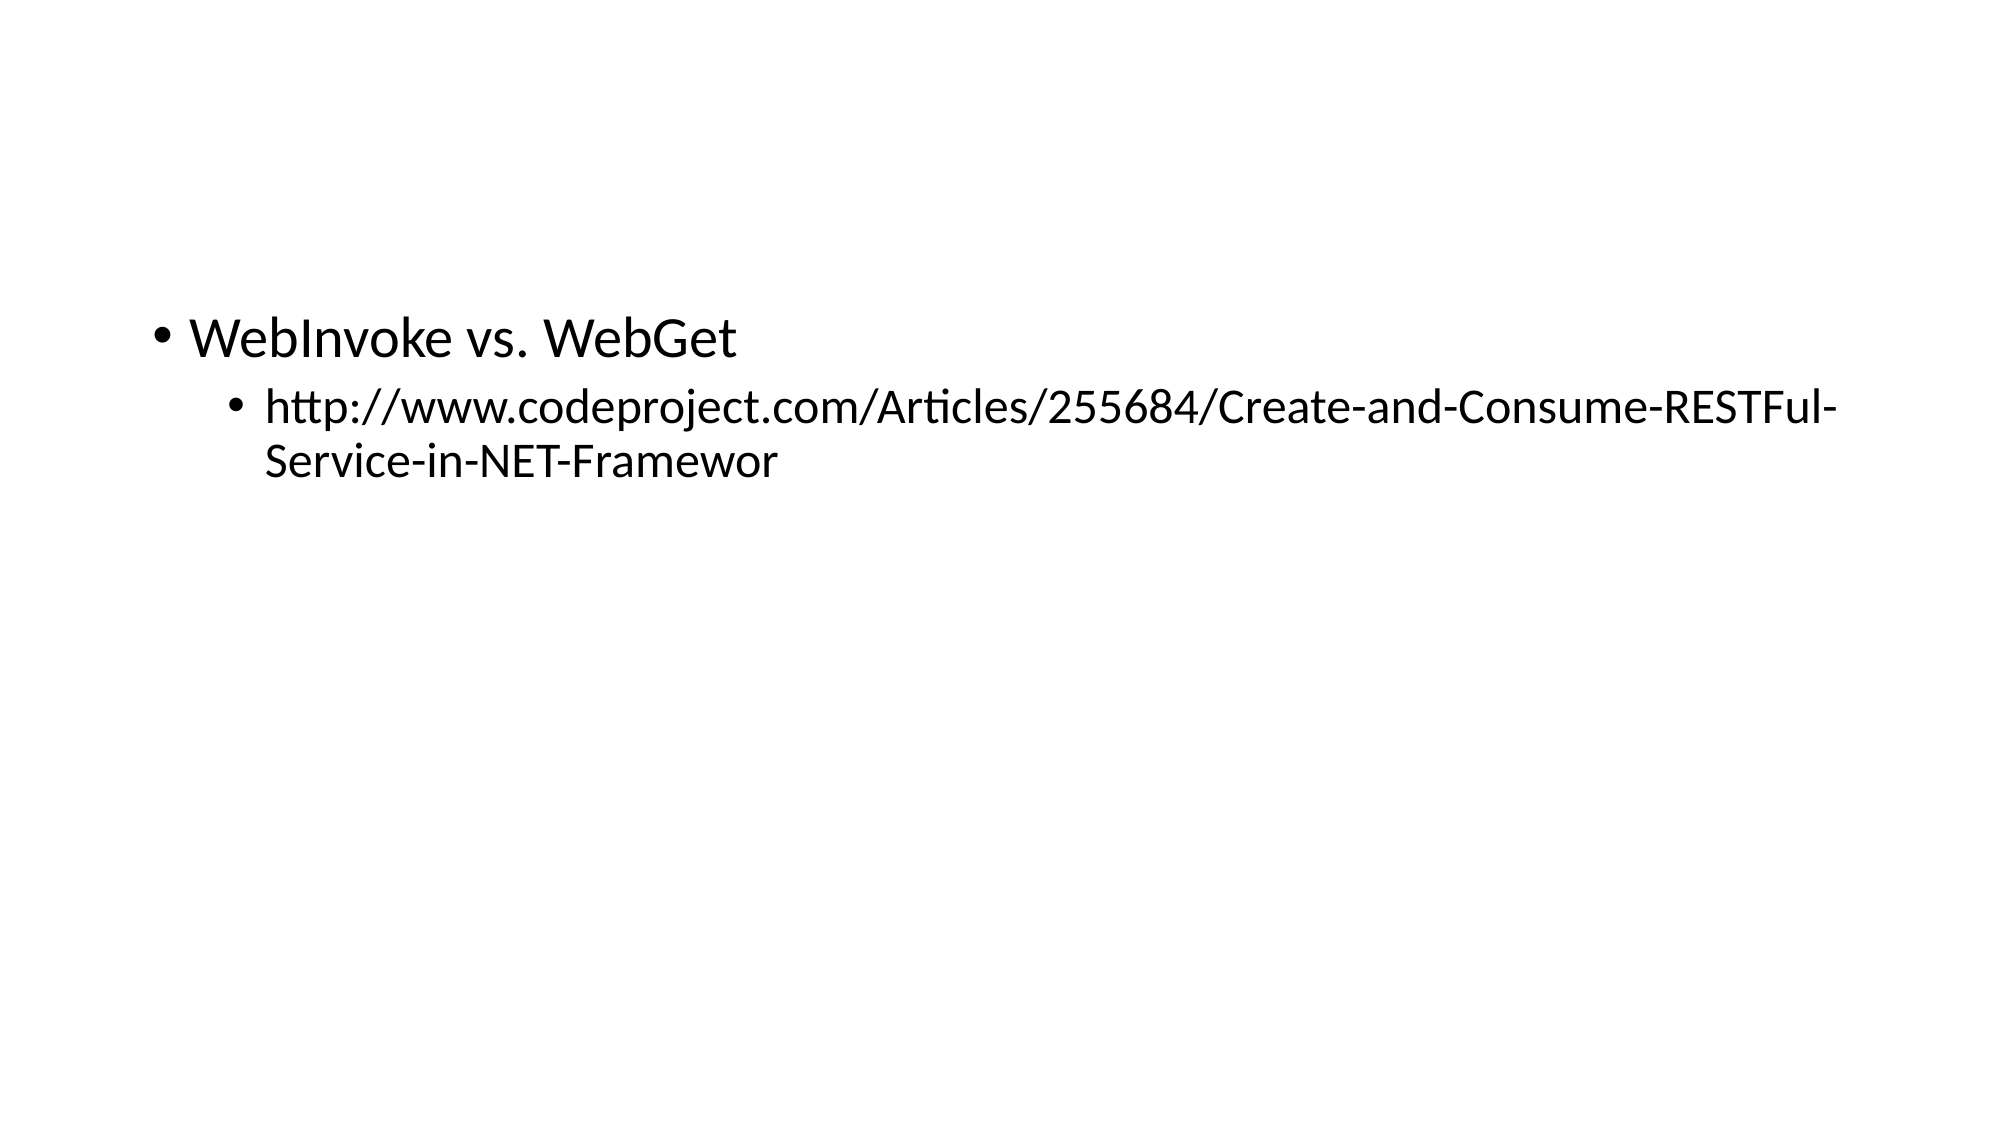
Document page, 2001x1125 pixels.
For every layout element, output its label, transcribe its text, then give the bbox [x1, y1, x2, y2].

list WebInvoke vs. WebGet http://www.codeproject.com/Articles/255684/Create-and-Consume-RESTFul-Service-in-NET-Framewor [137, 299, 1863, 1014]
